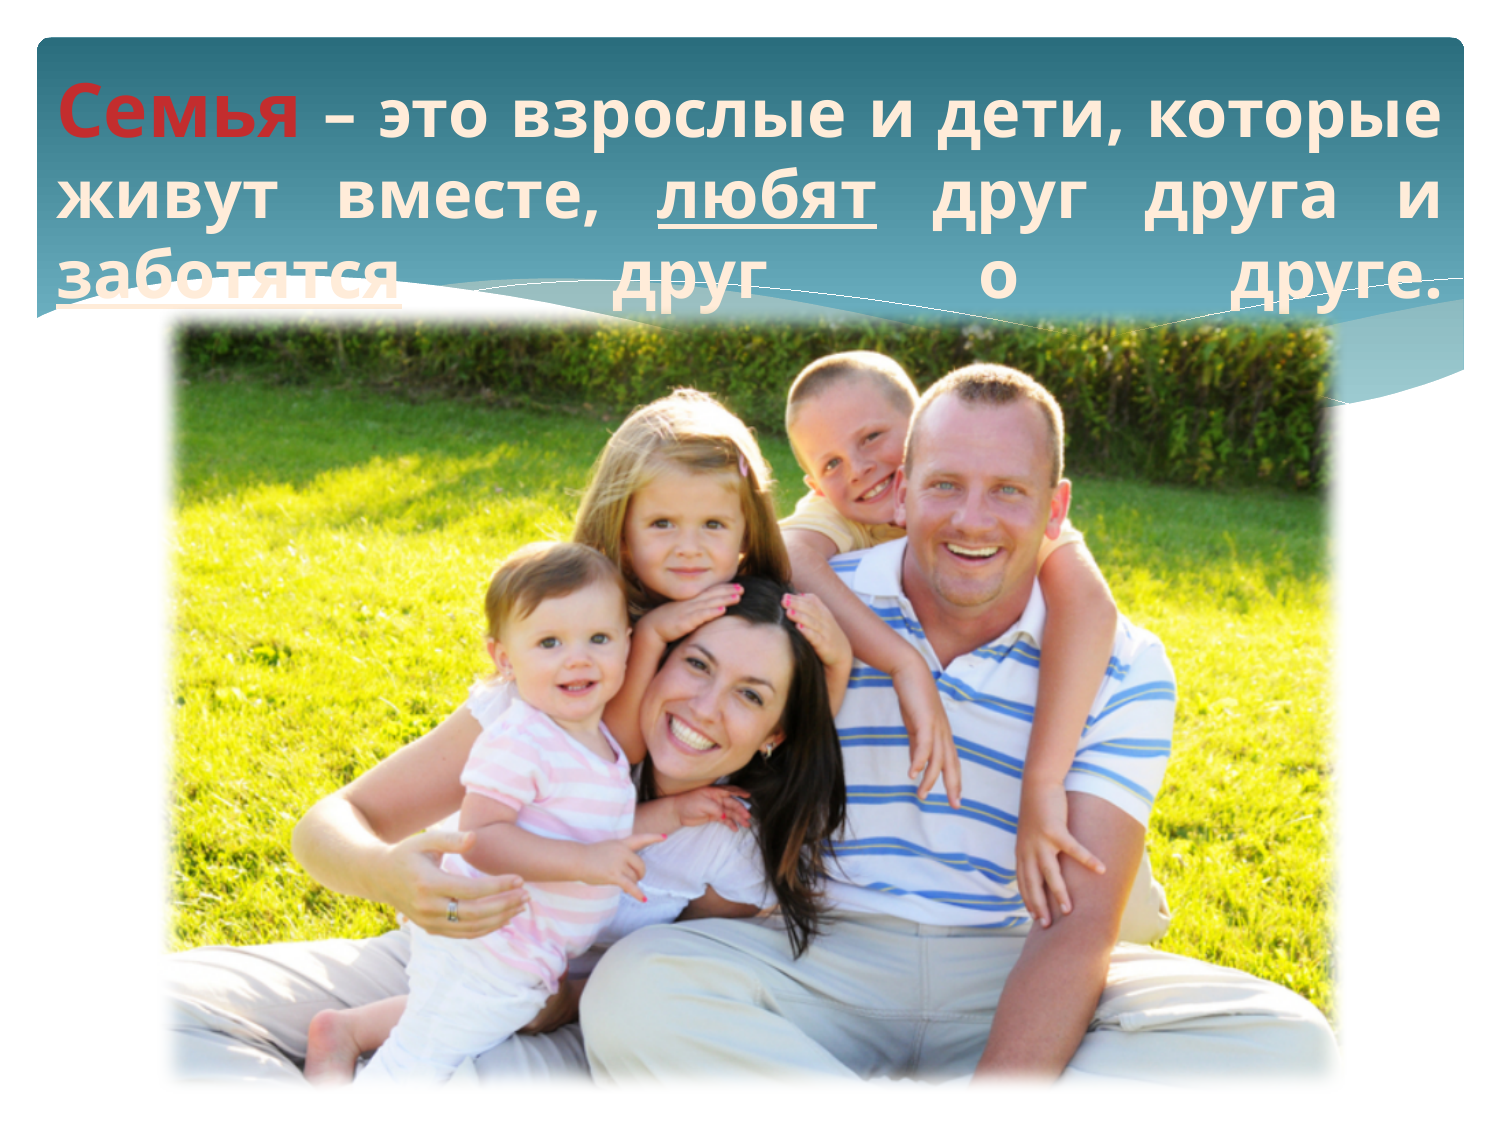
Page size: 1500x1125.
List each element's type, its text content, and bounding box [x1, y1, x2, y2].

list Семья – это взрослые и дети, которые живут вместе, любят друг друга и заботятся друг о друге. [41, 54, 1460, 1006]
picture [157, 306, 1347, 1094]
